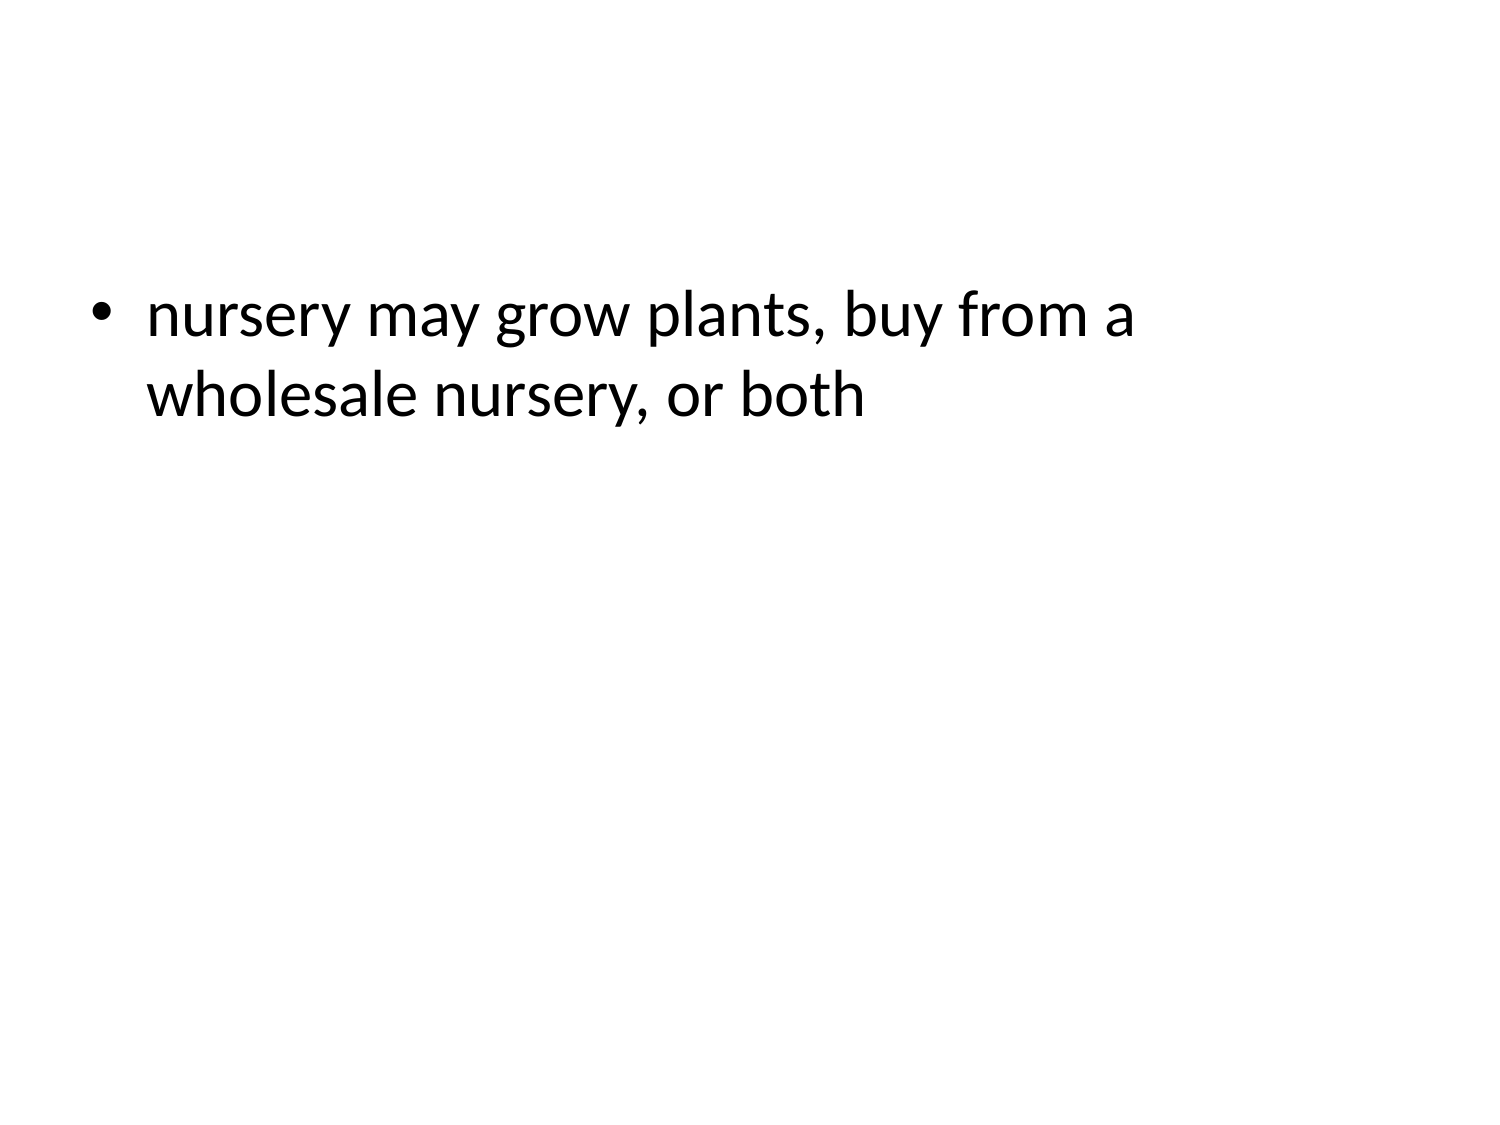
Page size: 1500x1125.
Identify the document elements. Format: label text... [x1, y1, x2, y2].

list nursery may grow plants, buy from a wholesale nursery, or both [75, 262, 1425, 1005]
